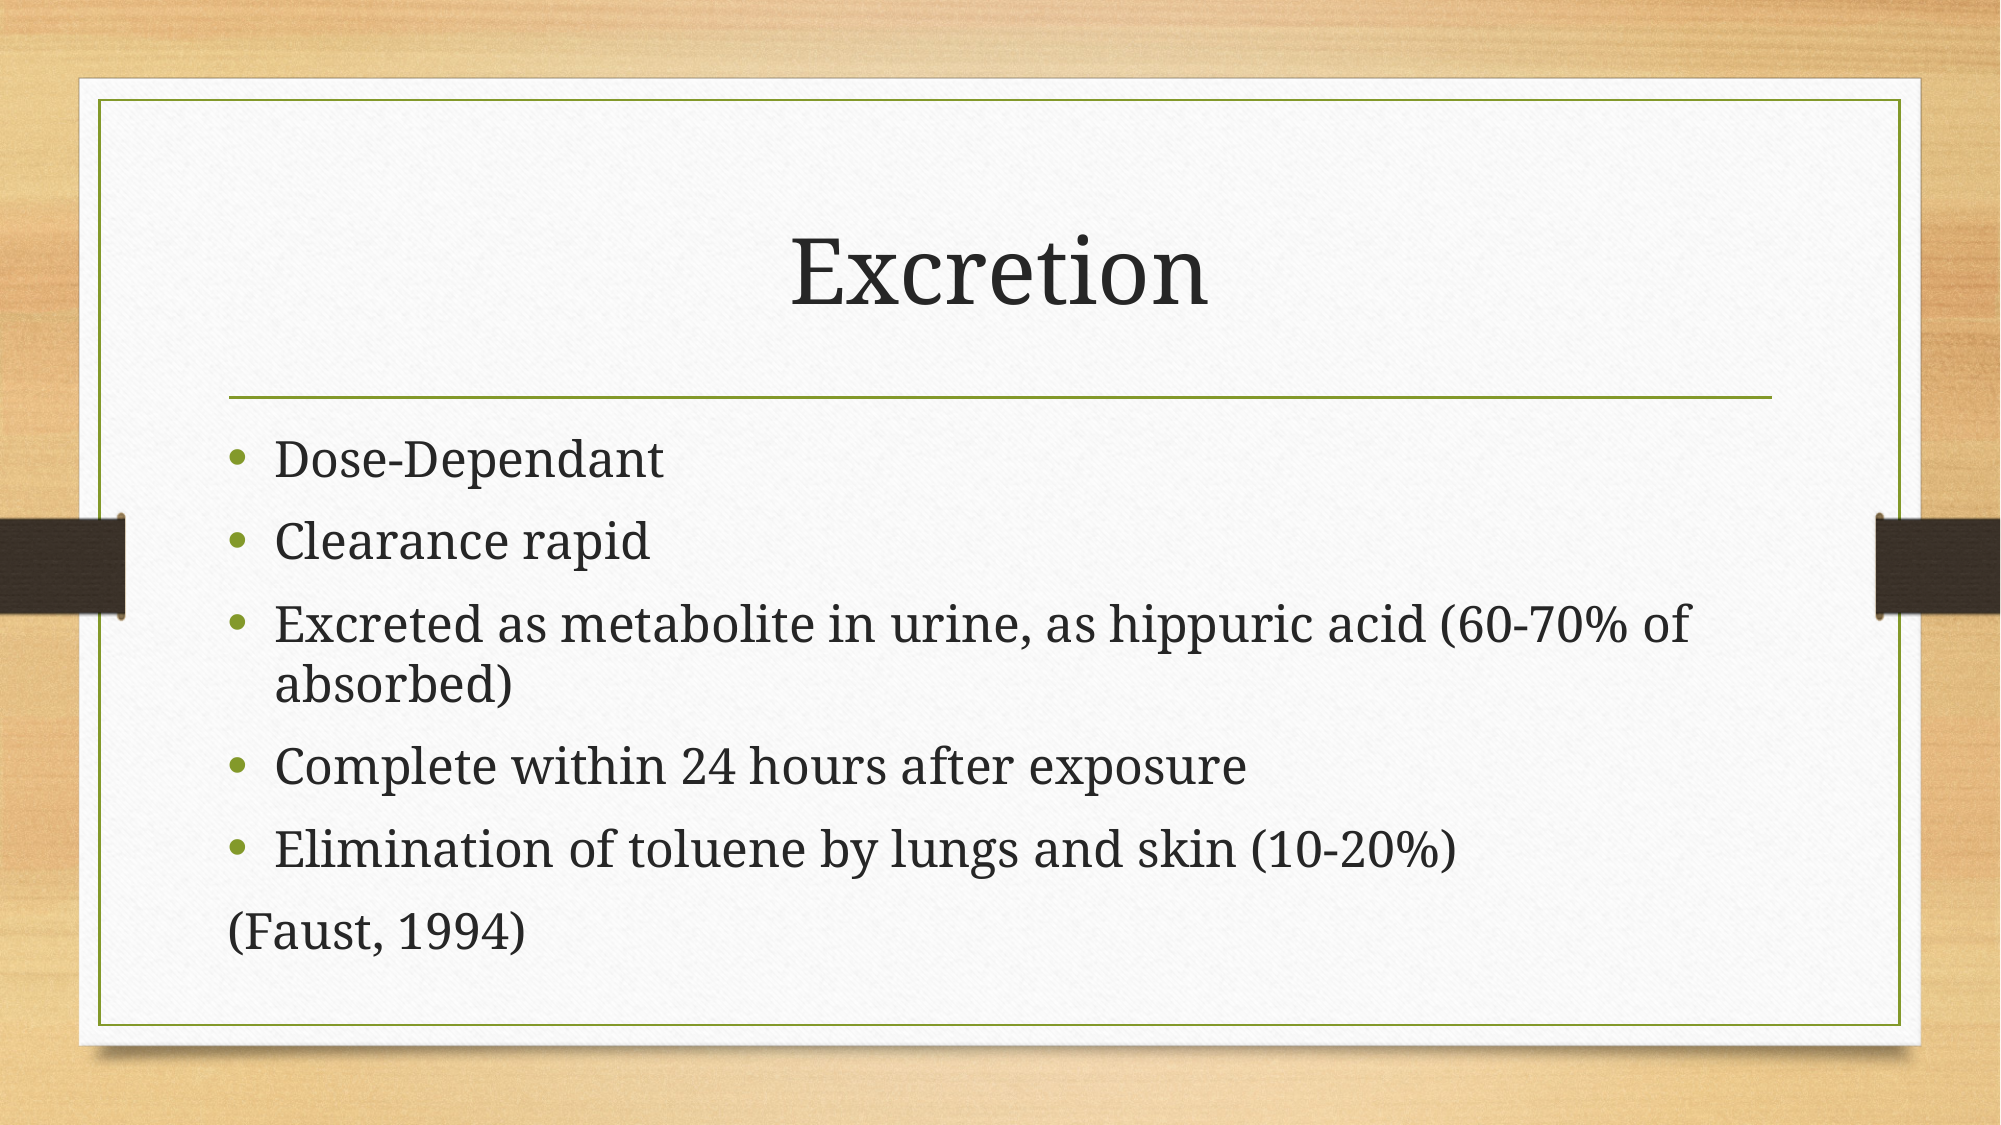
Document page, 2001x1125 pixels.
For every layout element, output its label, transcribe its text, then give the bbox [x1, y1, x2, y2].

list Dose-Dependant Clearance rapid Excreted as metabolite in urine, as hippuric acid (60-70% of absorbed) Complete within 24 hours after exposure Elimination of toluene by lungs and skin (10-20%) (Faust, 1994) [212, 419, 1788, 964]
picture [0, 0, 2001, 1125]
title Excretion [212, 161, 1788, 375]
